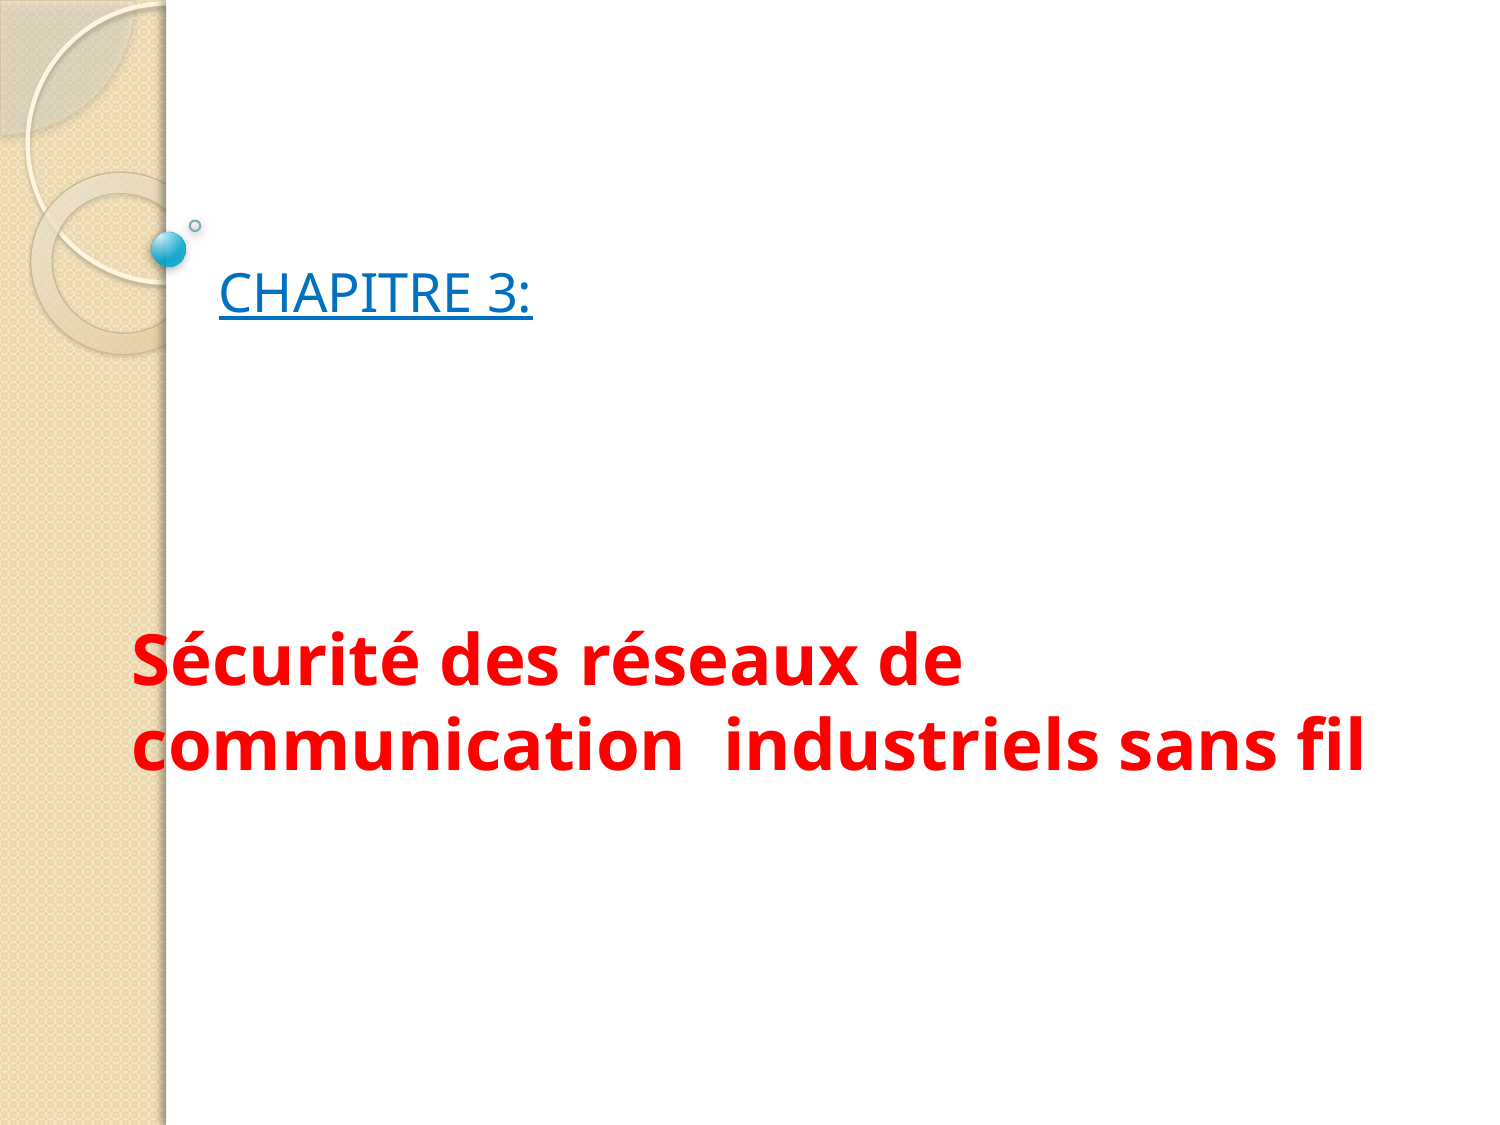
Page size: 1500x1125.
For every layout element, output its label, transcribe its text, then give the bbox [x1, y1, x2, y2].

title Sécurité des réseaux de communication industriels sans fil [117, 550, 1393, 792]
subtitle CHAPITRE 3: [199, 257, 1250, 546]
